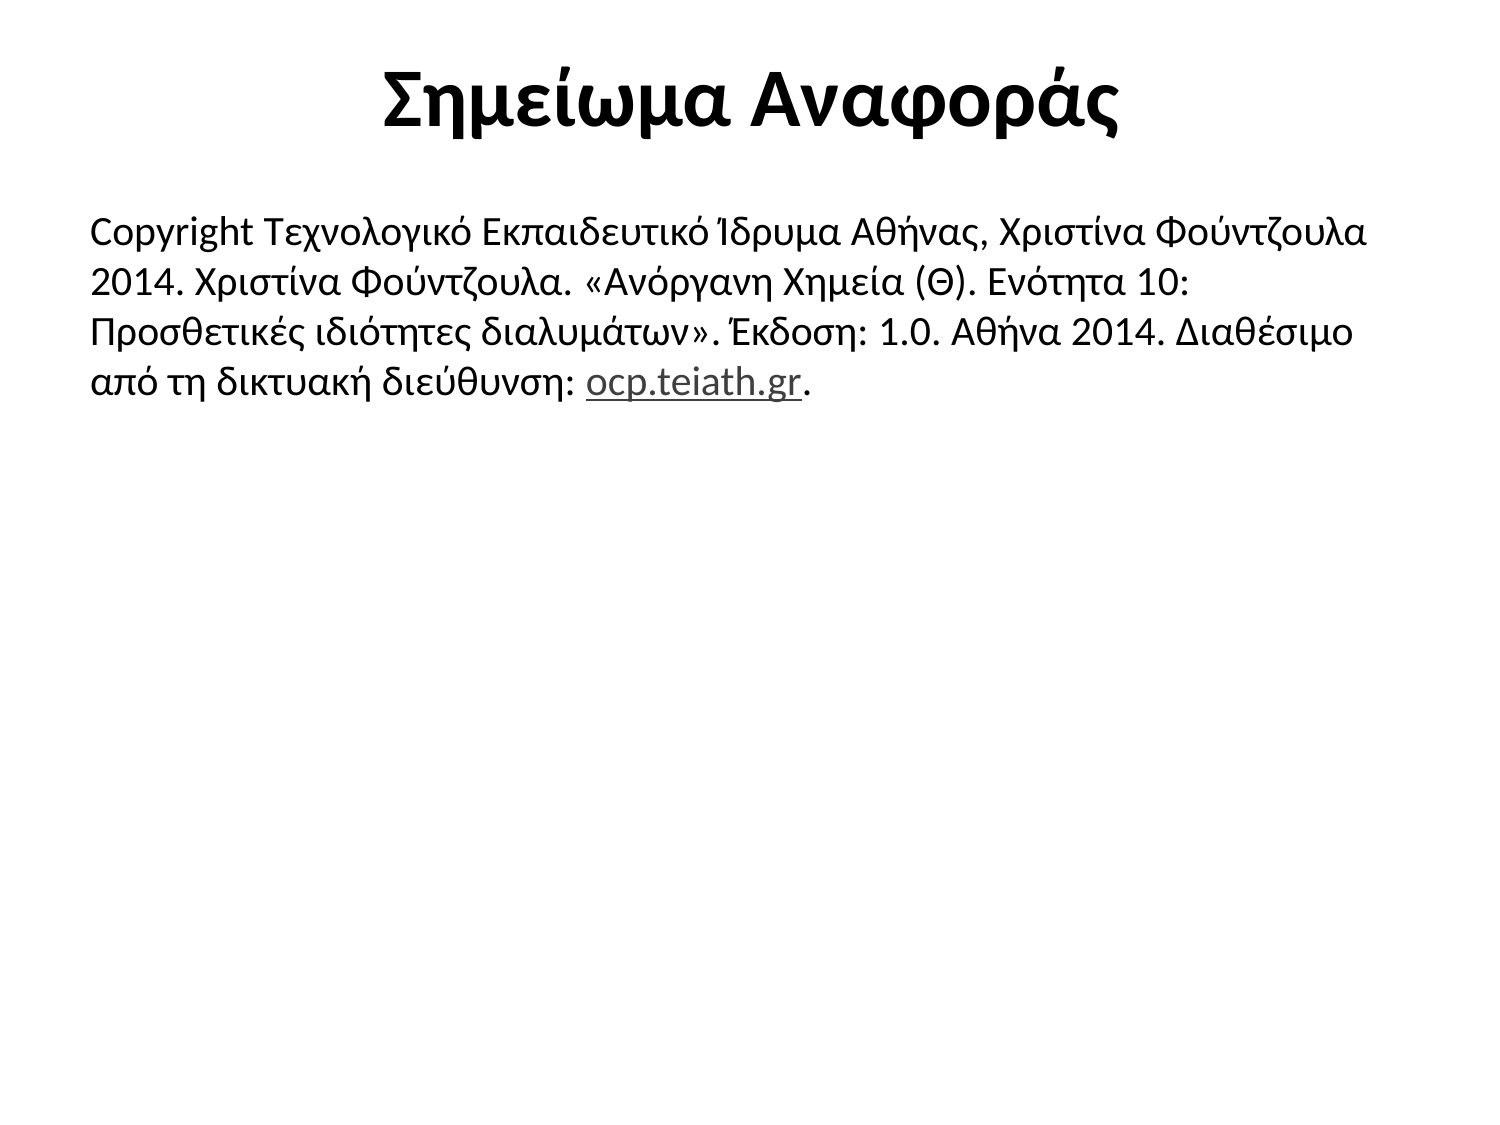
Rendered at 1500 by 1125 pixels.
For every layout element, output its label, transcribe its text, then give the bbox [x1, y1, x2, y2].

title Σημείωμα Αναφοράς [76, 19, 1427, 169]
list Copyright Τεχνολογικό Εκπαιδευτικό Ίδρυμα Αθήνας, Χριστίνα Φούντζουλα 2014. Χριστίνα Φούντζουλα. «Ανόργανη Χημεία (Θ). Ενότητα 10: Προσθετικές ιδιότητες διαλυμάτων». Έκδοση: 1.0. Αθήνα 2014. Διαθέσιμο από τη δικτυακή διεύθυνση: ocp.teiath.gr. [75, 196, 1425, 1024]
